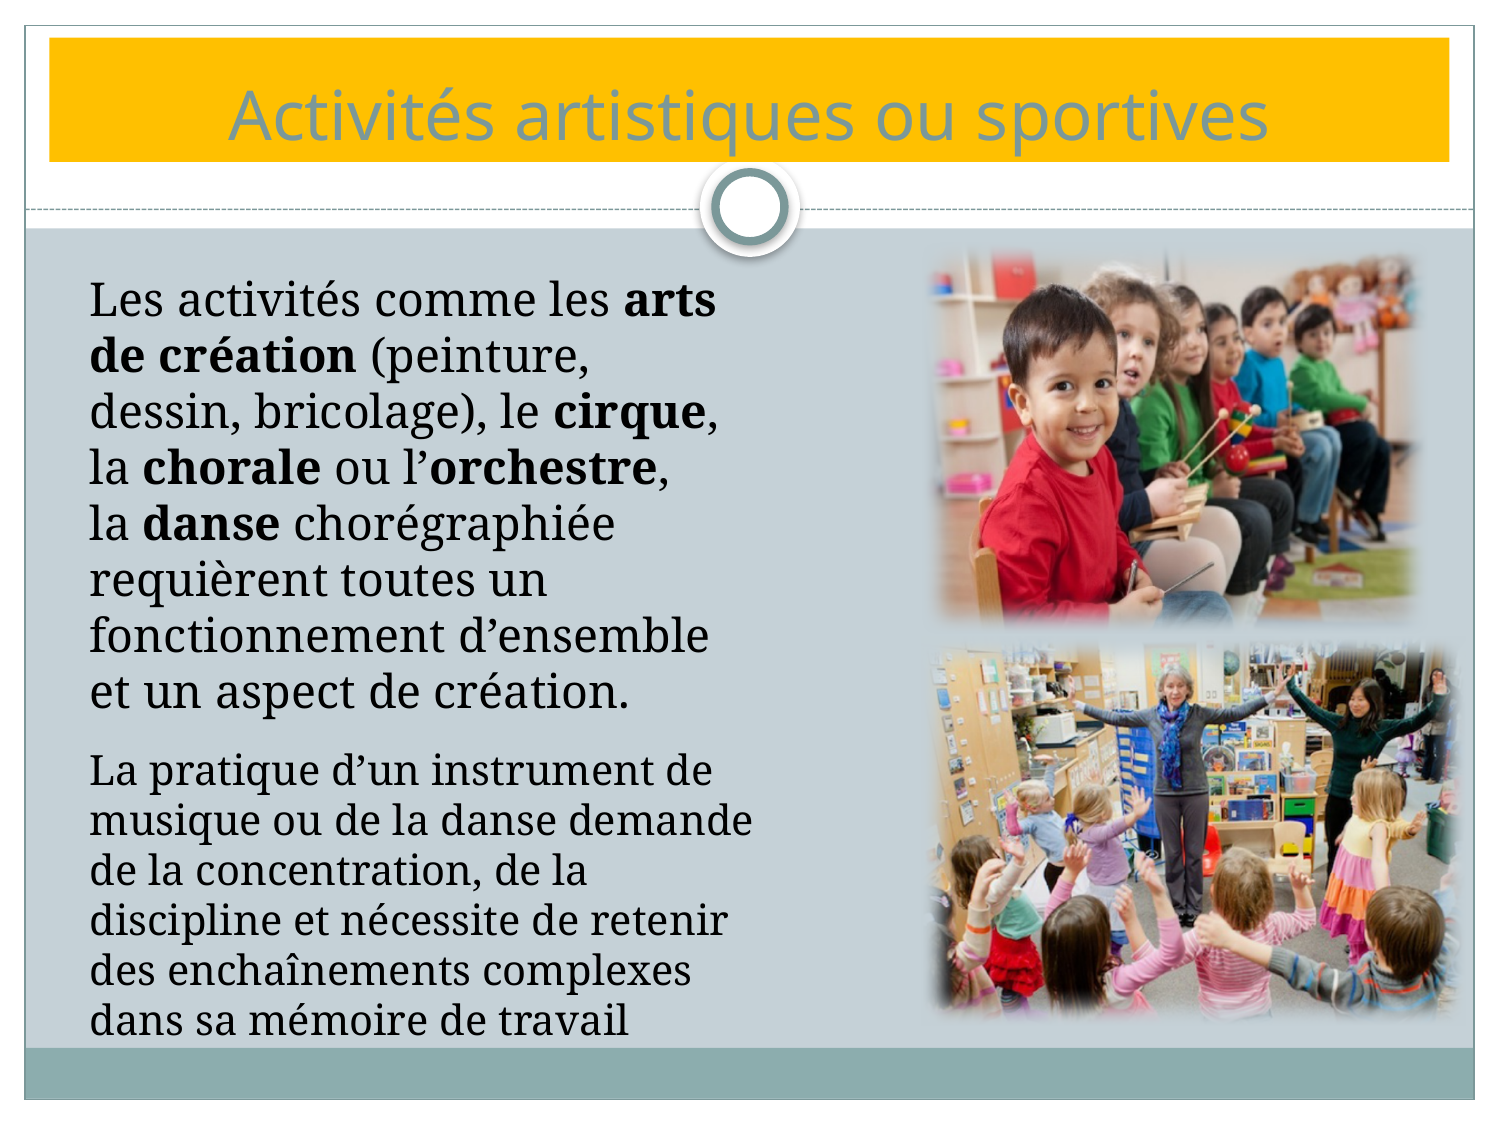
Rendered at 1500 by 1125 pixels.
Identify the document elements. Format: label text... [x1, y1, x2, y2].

text_box La pratique d’un instrument de musique ou de la danse demande de la concentration, de la discipline et nécessite de retenir des enchaînements complexes dans sa mémoire de travail [75, 736, 804, 1051]
picture [921, 240, 1429, 635]
title Activités artistiques ou sportives [49, 37, 1450, 162]
text_box [74, 580, 739, 1059]
picture [920, 636, 1468, 1027]
list Les activités comme les arts de création (peinture, dessin, bricolage), le cirque, la chorale ou l’orchestre, la danse chorégraphiée requièrent toutes un fonctionnement d’ensemble et un aspect de création. [75, 262, 739, 580]
